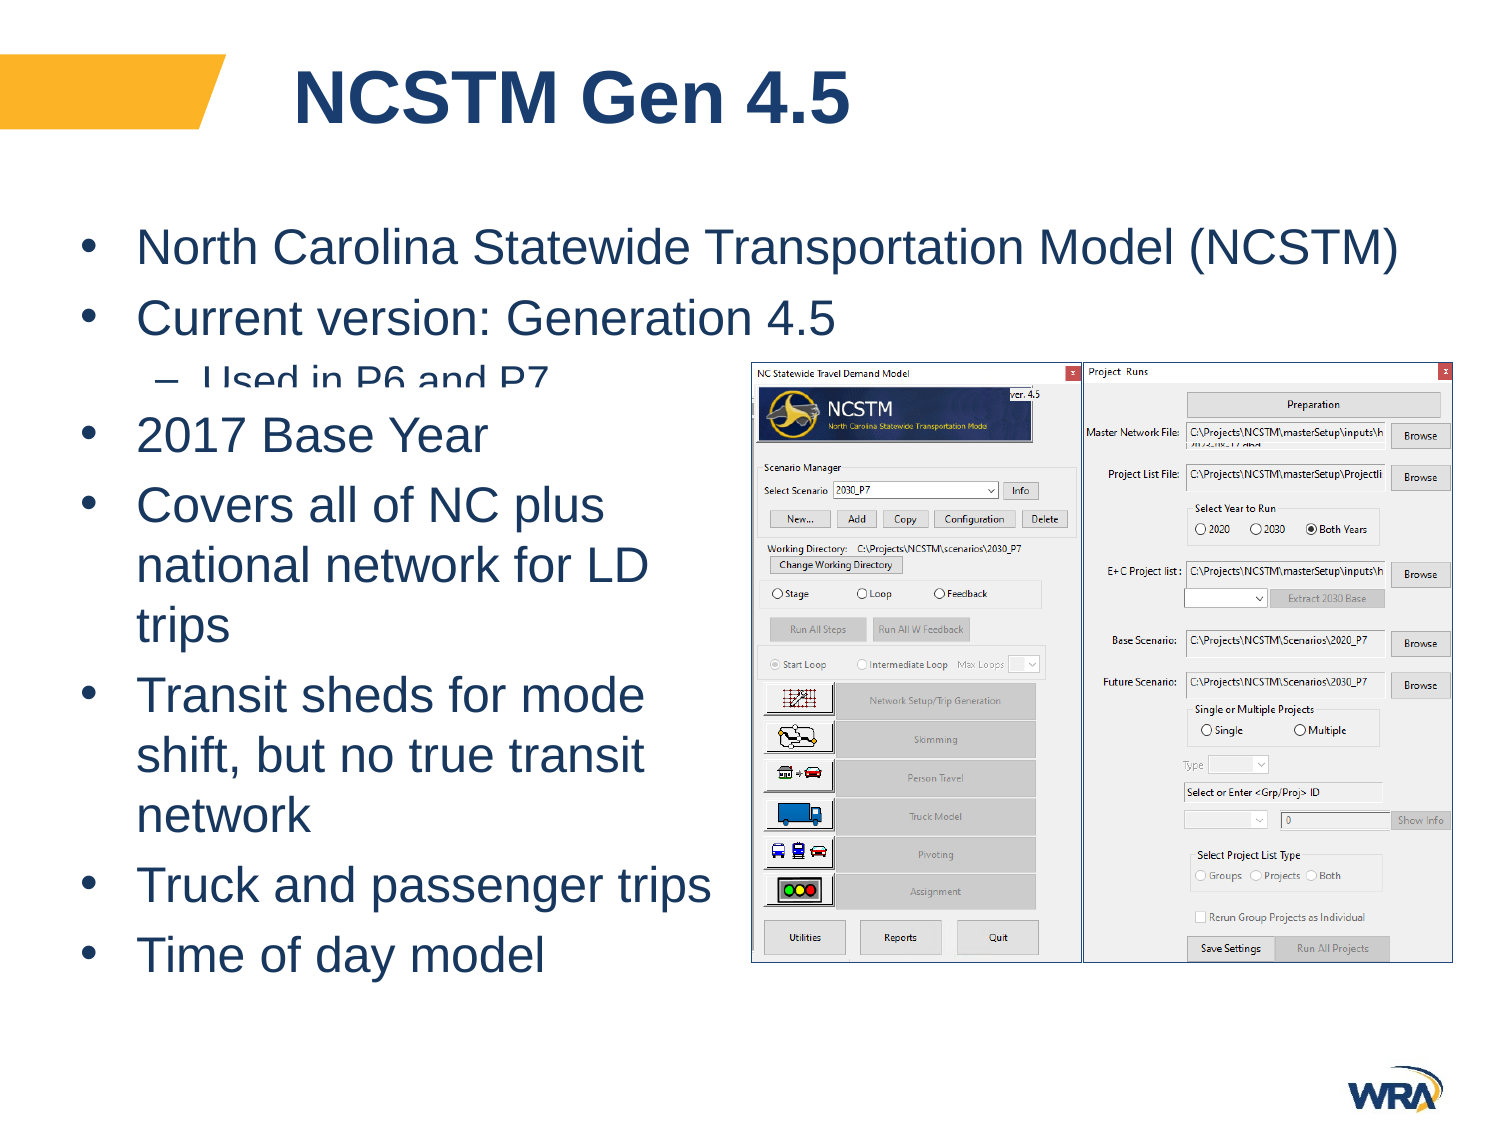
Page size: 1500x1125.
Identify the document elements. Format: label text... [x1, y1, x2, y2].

title NCSTM Gen 4.5 [278, 37, 1453, 150]
picture [1340, 1058, 1450, 1120]
picture [751, 362, 1454, 963]
text_box 2017 Base Year Covers all of NC plus national network for LD trips Transit sheds for mode shift, but no true transit network Truck and passenger trips Time of day model [50, 387, 749, 1075]
list North Carolina Statewide Transportation Model (NCSTM) Current version: Generation 4.5 Used in P6 and P7 [50, 200, 1450, 387]
